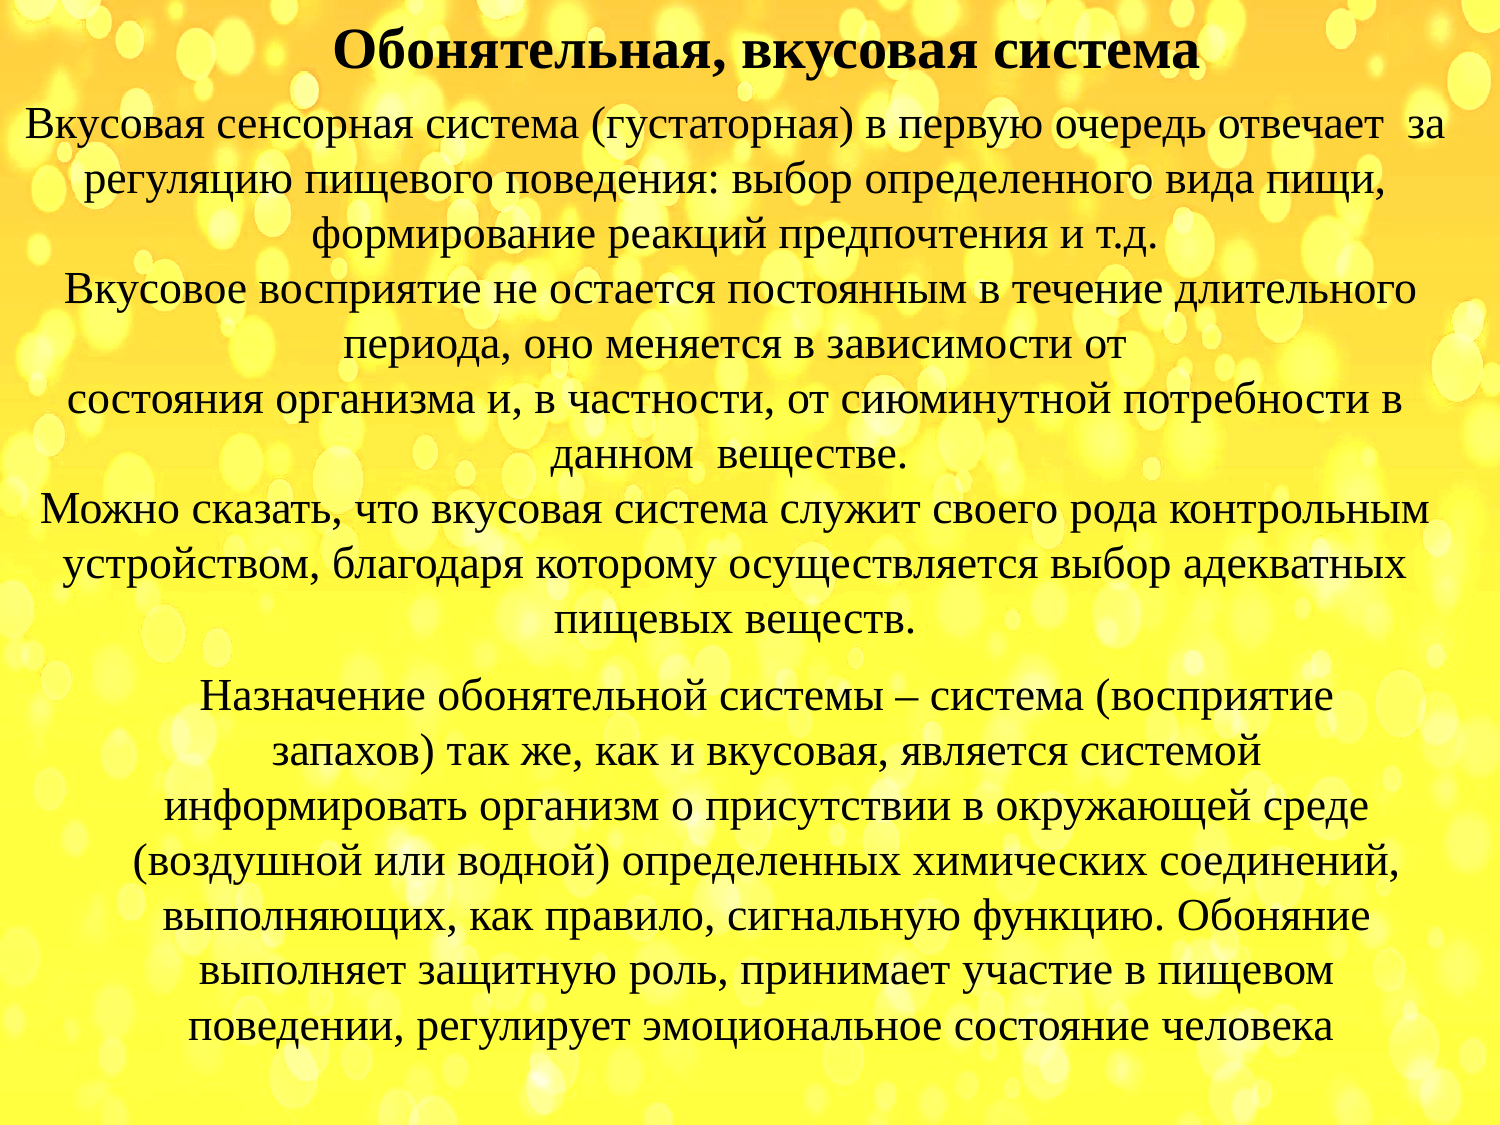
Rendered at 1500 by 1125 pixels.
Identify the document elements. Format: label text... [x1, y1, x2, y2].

text_box Обонятельная, вкусовая система [318, 2, 1216, 85]
text_box Вкусовая система [0, 0, 1500, 1125]
text_box Назначение обонятельной системы – система (восприятие запахов) так же, как и вкусовая, является системой информировать организм о присутствии в окружающей среде (воздушной или водной) определенных химических соединений, выполняющих, как правило, сигнальную функцию. Обоняние выполняет защитную роль, принимает участие в пищевом поведении, регулирует эмоциональное состояние человека [115, 656, 1419, 1057]
text_box Вкусовая сенсорная система (густаторная) в первую очередь отвечает за регуляцию пищевого поведения: выбор определенного вида пищи, формирование реакций предпочтения и т.д. Вкусовое восприятие не остается постоянным в течение длительного периода, оно меняется в зависимости от состояния организма и, в частности, от сиюминутной потребности в данном веществе. Можно сказать, что вкусовая система служит своего рода контрольным устройством, благодаря которому осуществляется выбор адекватных пищевых веществ. [0, 85, 1471, 706]
